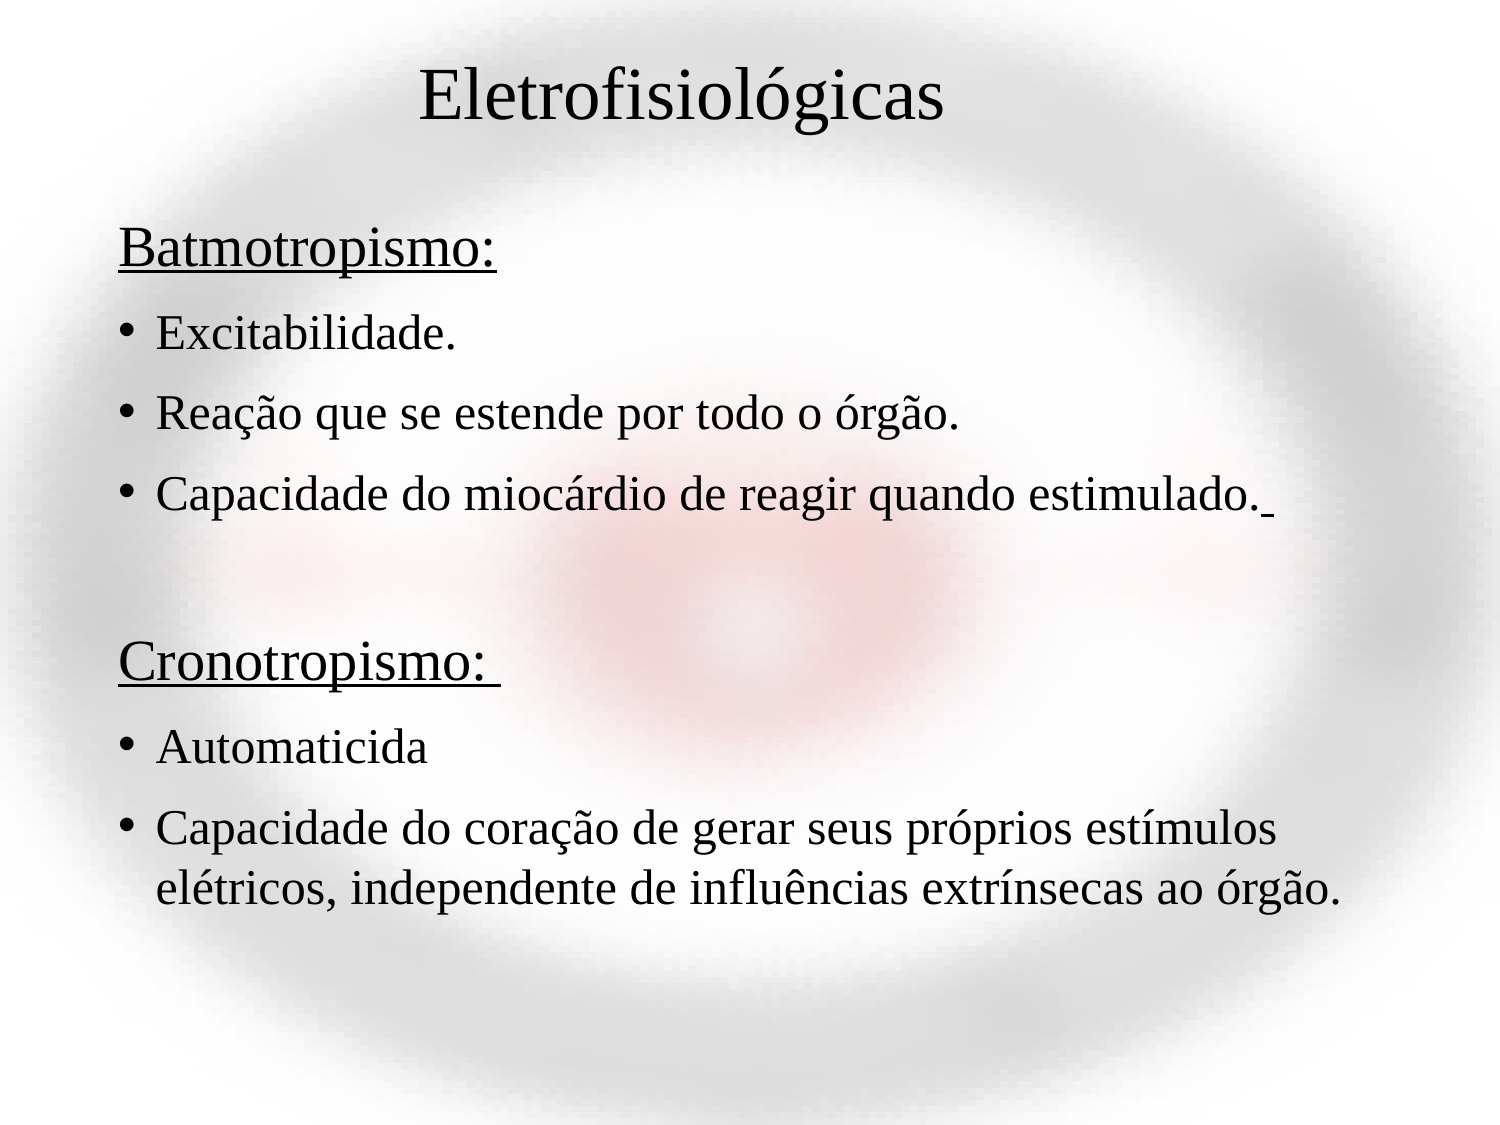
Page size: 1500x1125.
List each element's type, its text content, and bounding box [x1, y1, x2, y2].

list Batmotropismo: Excitabilidade. Reação que se estende por todo o órgão. Capacidade do miocárdio de reagir quando estimulado. Cronotropismo: Automaticida Capacidade do coração de gerar seus próprios estímulos elétricos, independente de influências extrínsecas ao órgão. [103, 200, 1397, 1057]
title Eletrofisiológicas [103, 59, 1397, 131]
